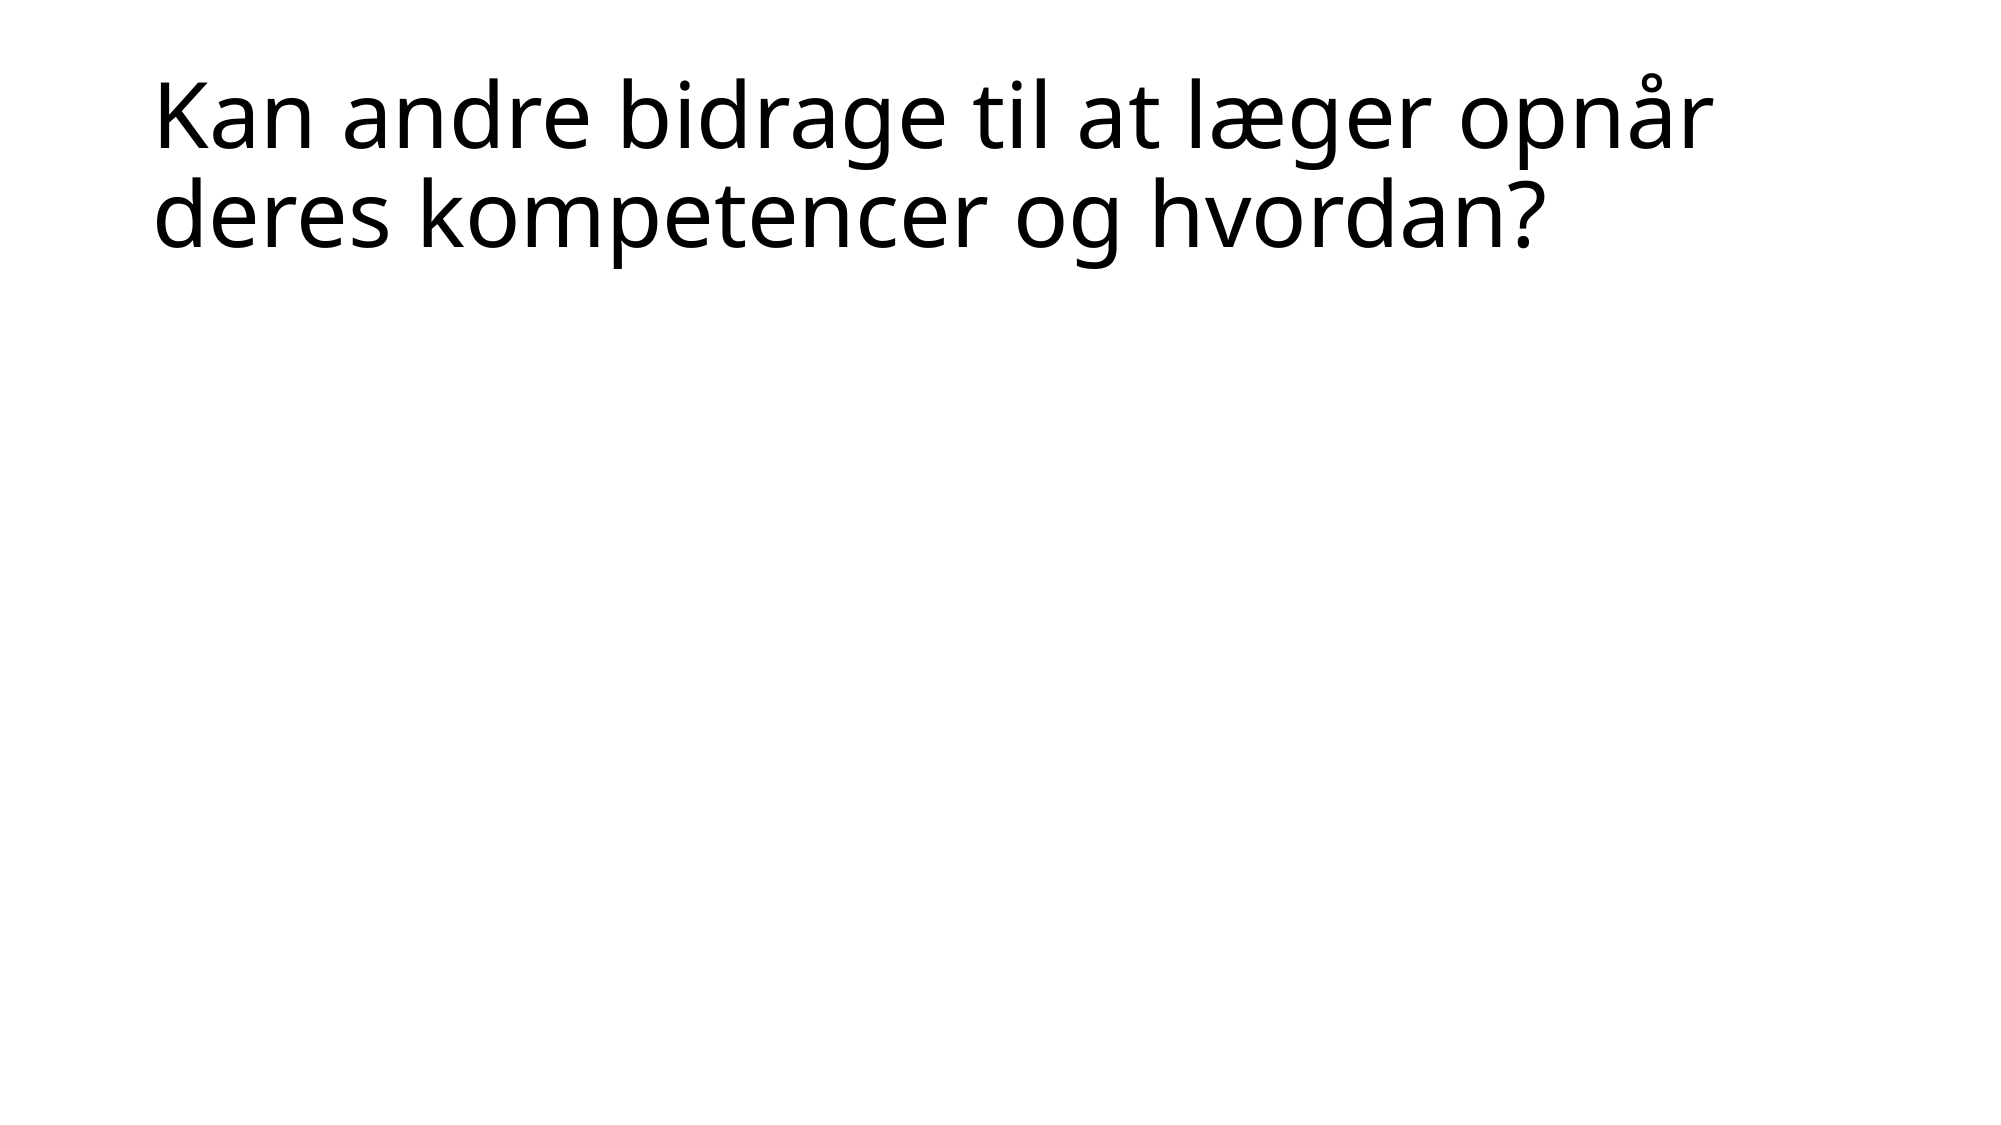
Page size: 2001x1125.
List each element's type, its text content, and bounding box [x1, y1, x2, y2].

title Kan andre bidrage til at læger opnår deres kompetencer og hvordan? [137, 59, 1863, 278]
